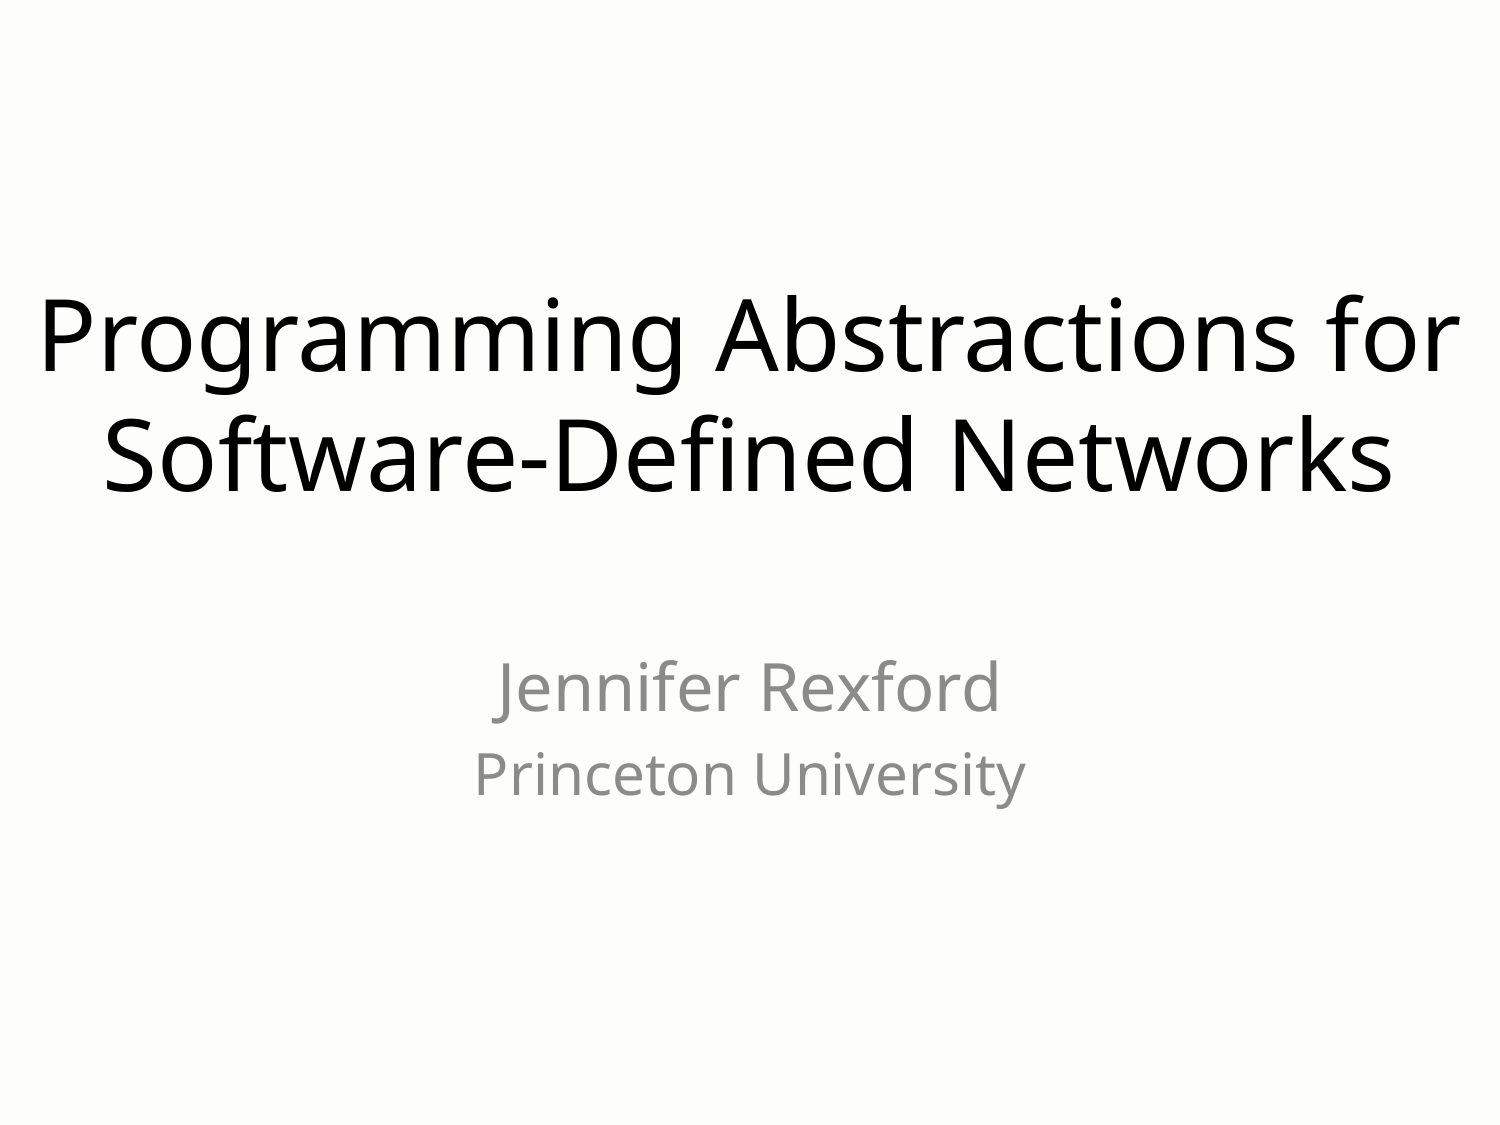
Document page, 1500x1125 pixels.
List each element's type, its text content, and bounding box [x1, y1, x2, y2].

title Programming Abstractions for Software-Defined Networks [0, 270, 1500, 512]
subtitle Jennifer Rexford Princeton University [225, 637, 1275, 836]
